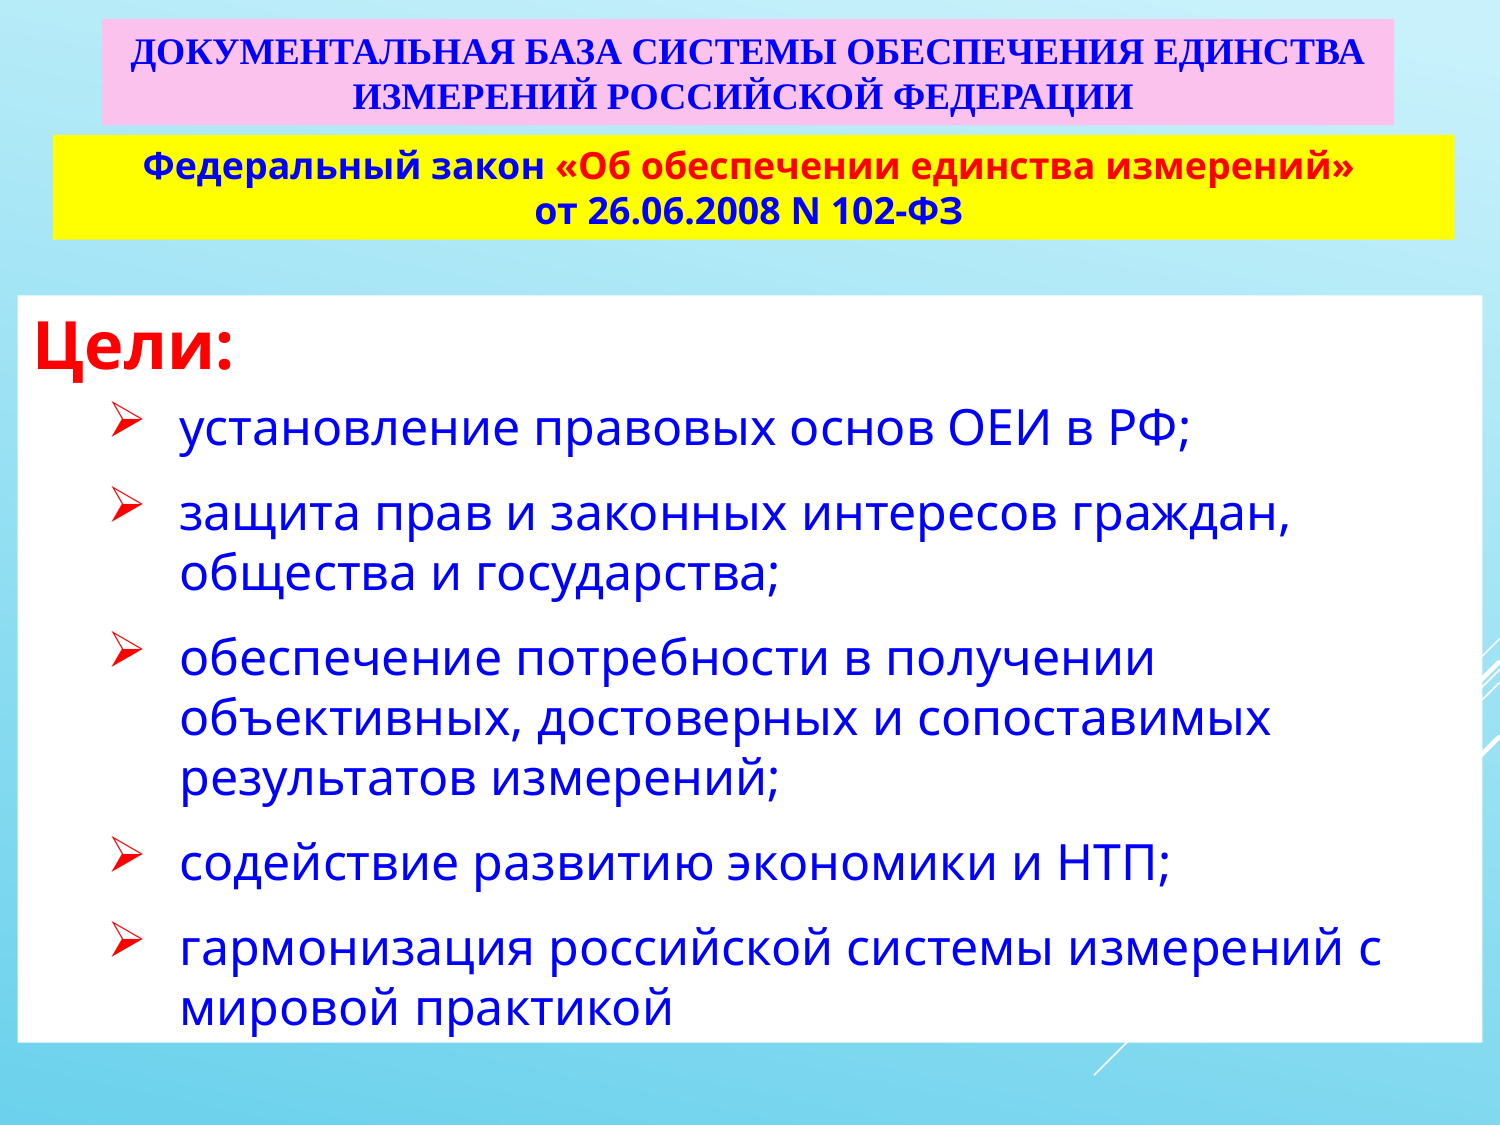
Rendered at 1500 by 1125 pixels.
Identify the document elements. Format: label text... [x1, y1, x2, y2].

text_box Федеральный закон «Об обеспечении единства измерений» от 26.06.2008 N 102-ФЗ [53, 134, 1455, 240]
title Документальная база системы обеспечения единства измерений Российской Федерации [102, 19, 1395, 126]
text_box Цели: установление правовых основ ОЕИ в РФ; защита прав и законных интересов граждан, общества и государства; обеспечение потребности в получении объективных, достоверных и сопоставимых результатов измерений; содействие развитию экономики и НТП; гармонизация российской системы измерений с мировой практикой [17, 295, 1483, 1043]
